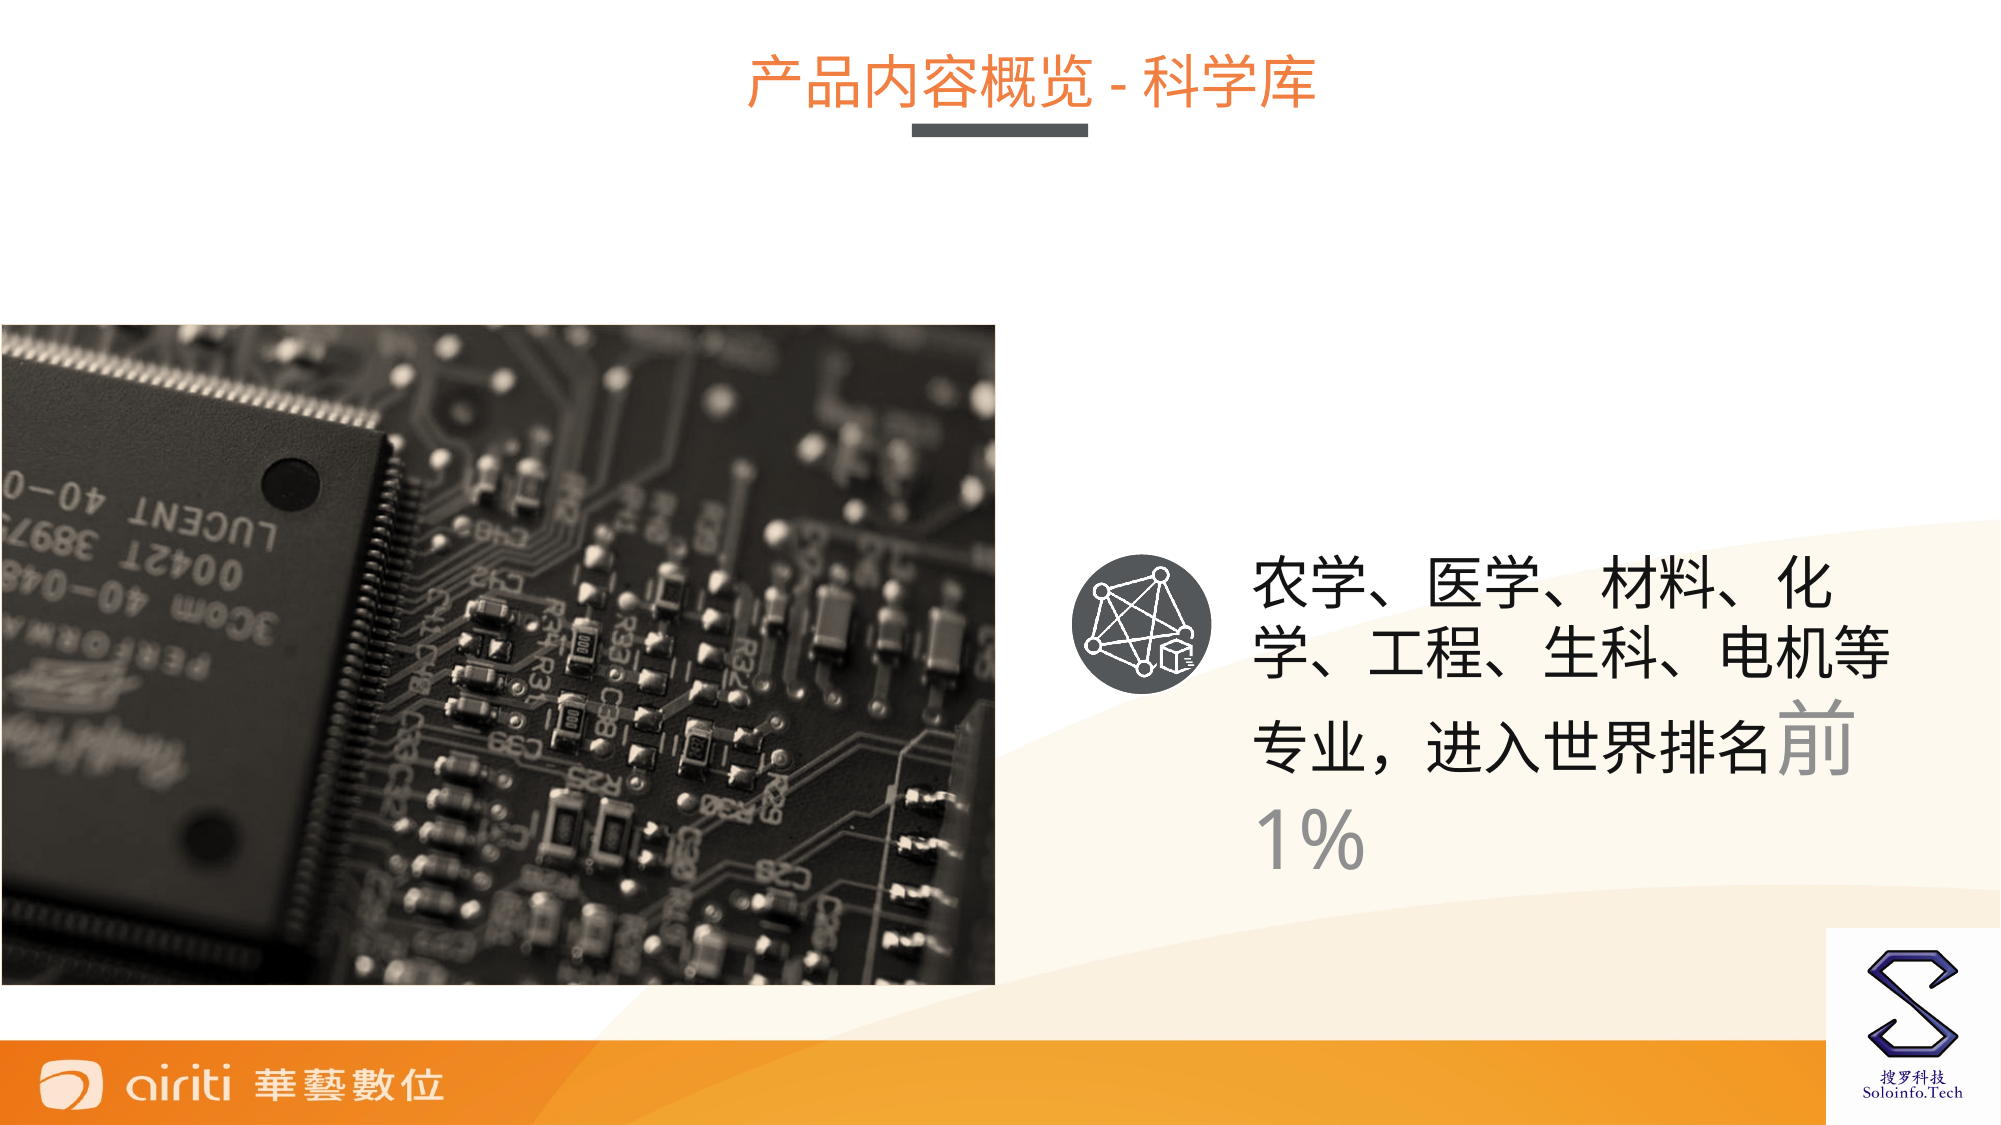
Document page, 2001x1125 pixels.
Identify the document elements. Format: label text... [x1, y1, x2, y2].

picture [0, 0, 2001, 1125]
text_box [1070, 553, 1213, 696]
text_box 产品内容概览-科学库 [731, 37, 1333, 123]
text_box 农学、医学、材料、化学、工程、生科、电机等专业，进入世界排名前1% [1236, 538, 1934, 894]
text_box [911, 123, 1089, 138]
